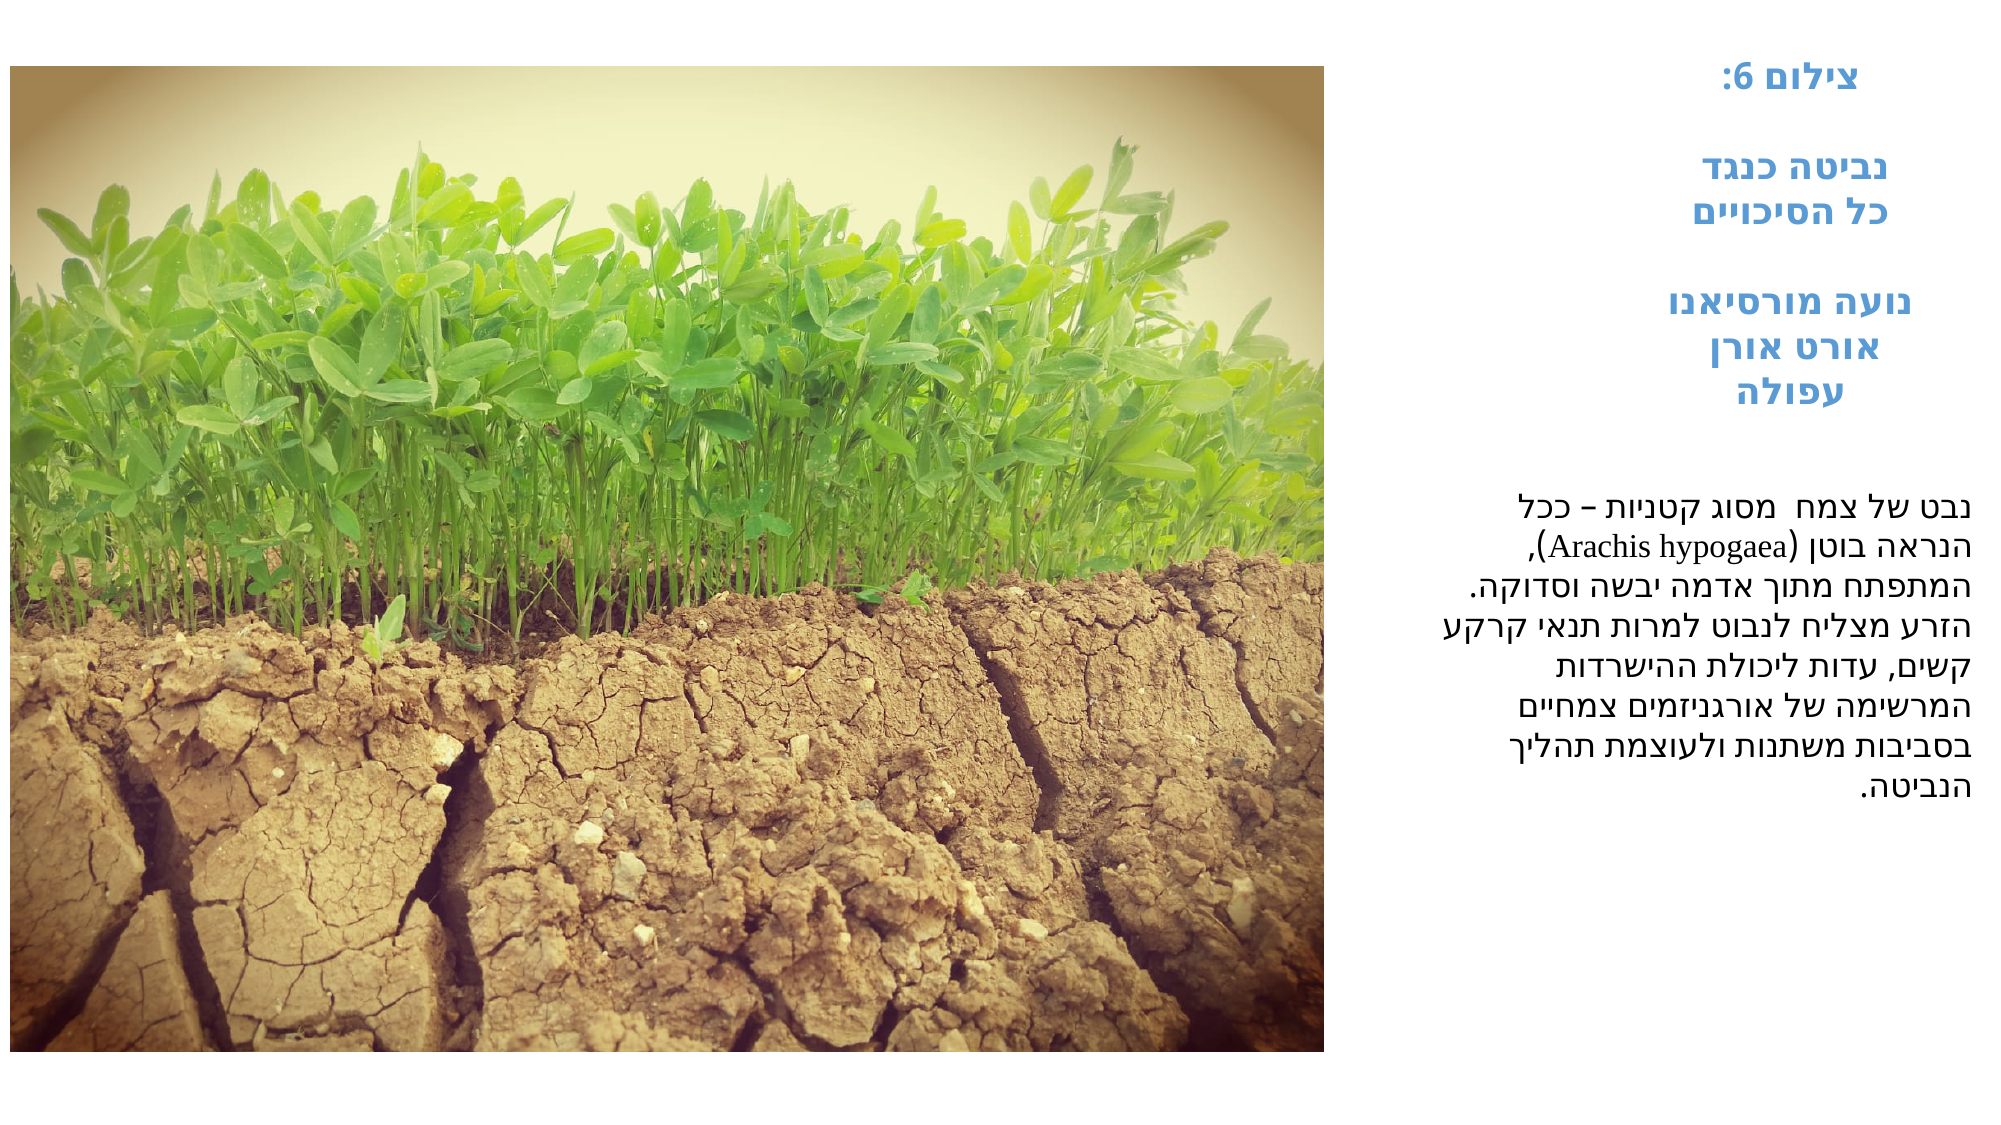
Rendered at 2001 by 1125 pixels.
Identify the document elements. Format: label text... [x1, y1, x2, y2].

text_box נבט של צמח מסוג קטניות – ככל הנראה בוטן (Arachis hypogaea), המתפתח מתוך אדמה יבשה וסדוקה. הזרע מצליח לנבוט למרות תנאי קרקע קשים, עדות ליכולת ההישרדות המרשימה של אורגניזמים צמחיים בסביבות משתנות ולעוצמת תהליך הנביטה. [1411, 477, 1989, 852]
text_box צילום 6: נביטה כנגד כל הסיכויים נועה מורסיאנו אורט אורן עפולה [1624, 44, 1958, 420]
picture [10, 66, 1324, 1052]
